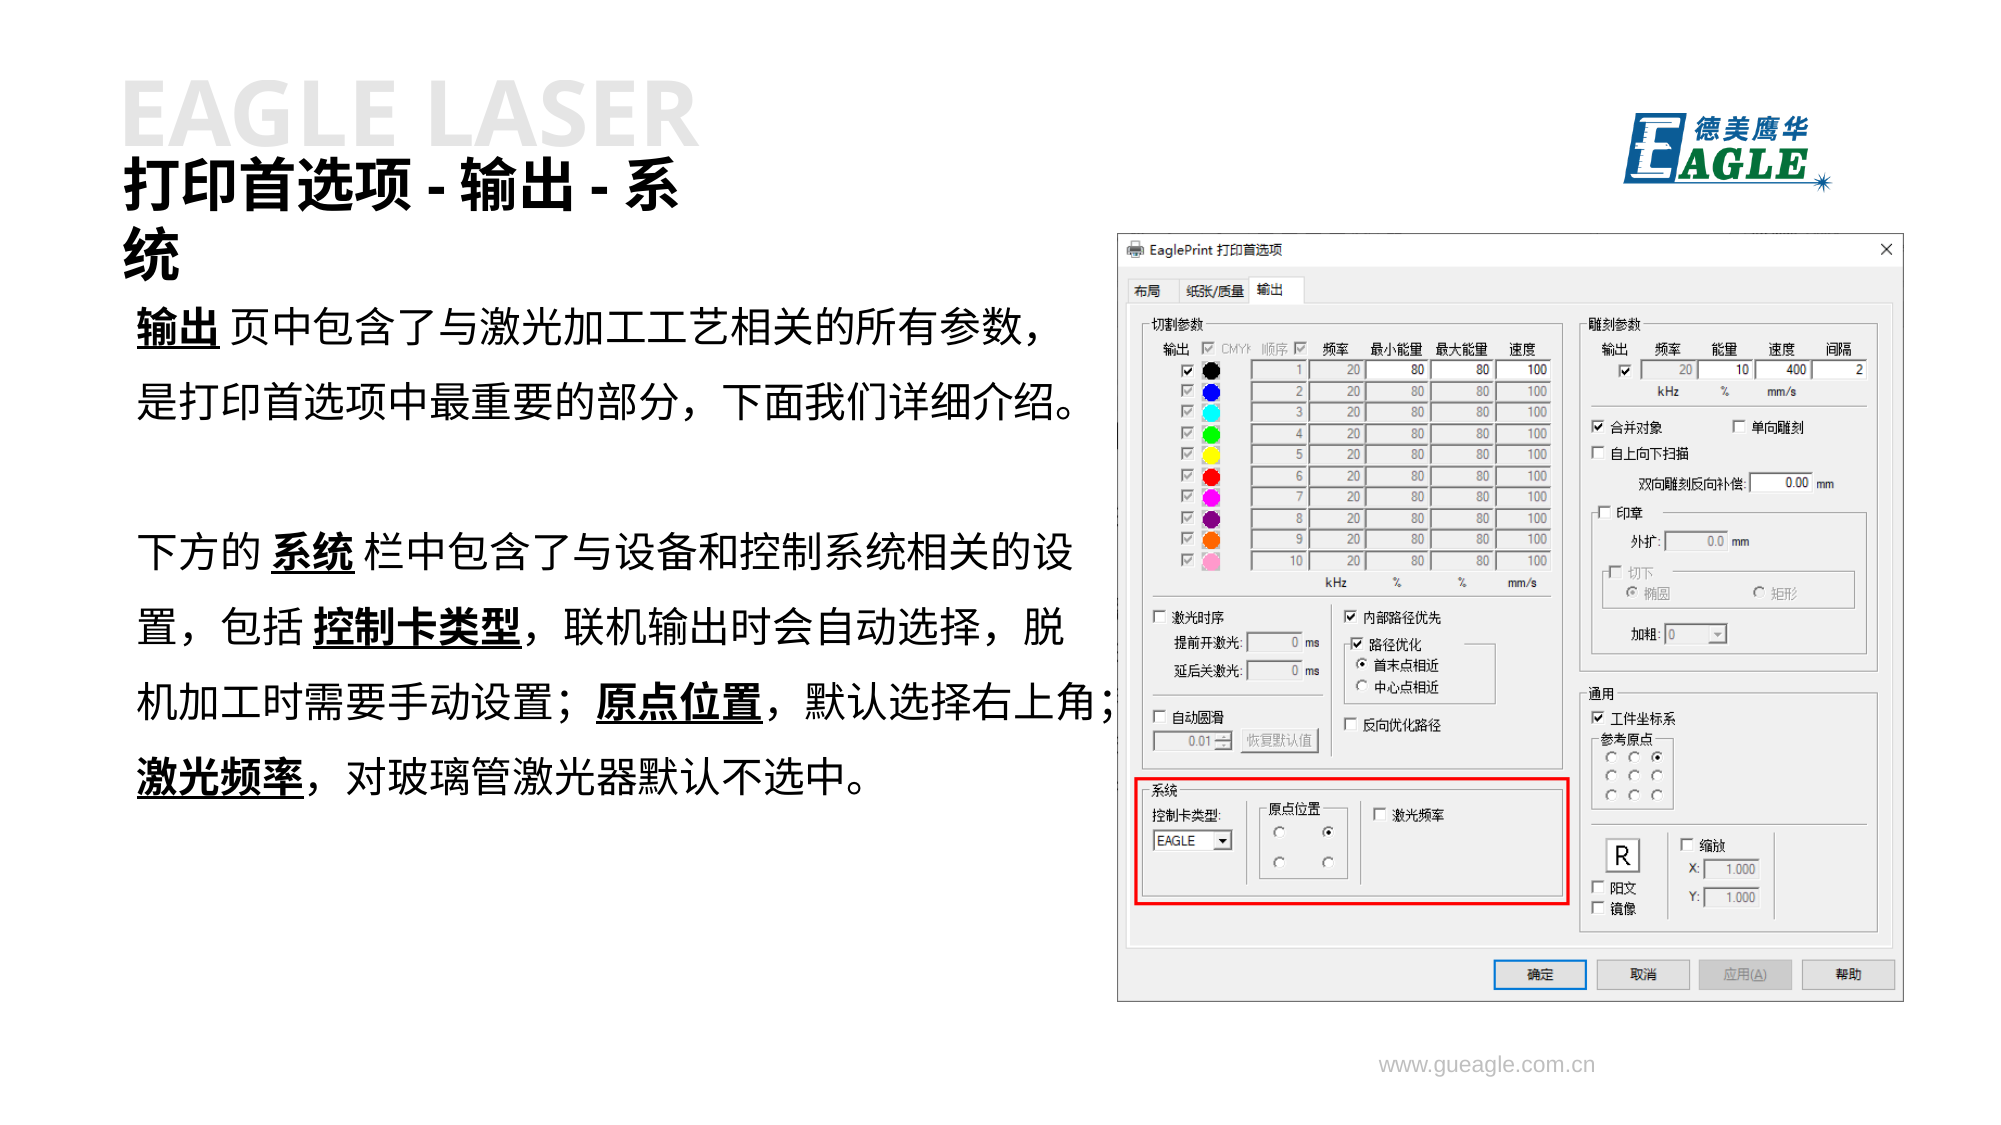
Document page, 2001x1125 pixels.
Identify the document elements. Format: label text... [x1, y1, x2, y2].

text_box EAGLE LASER [102, 47, 789, 173]
picture [1623, 113, 1833, 193]
text_box 打印首选项-输出-系统 [122, 142, 763, 295]
text_box www.gueagle.com.cn [1363, 1041, 1904, 1085]
picture [1117, 233, 1904, 1002]
text_box 输出 页中包含了与激光加工工艺相关的所有参数，是打印首选项中最重要的部分，下面我们详细介绍。 下方的 系统 栏中包含了与设备和控制系统相关的设置，包括 控制卡类型，联机输出时会自动选择，脱机加工时需要手动设置；原点位置，默认选择右上角；激光频率，对玻璃管激光器默认不选中。 [122, 268, 1117, 809]
